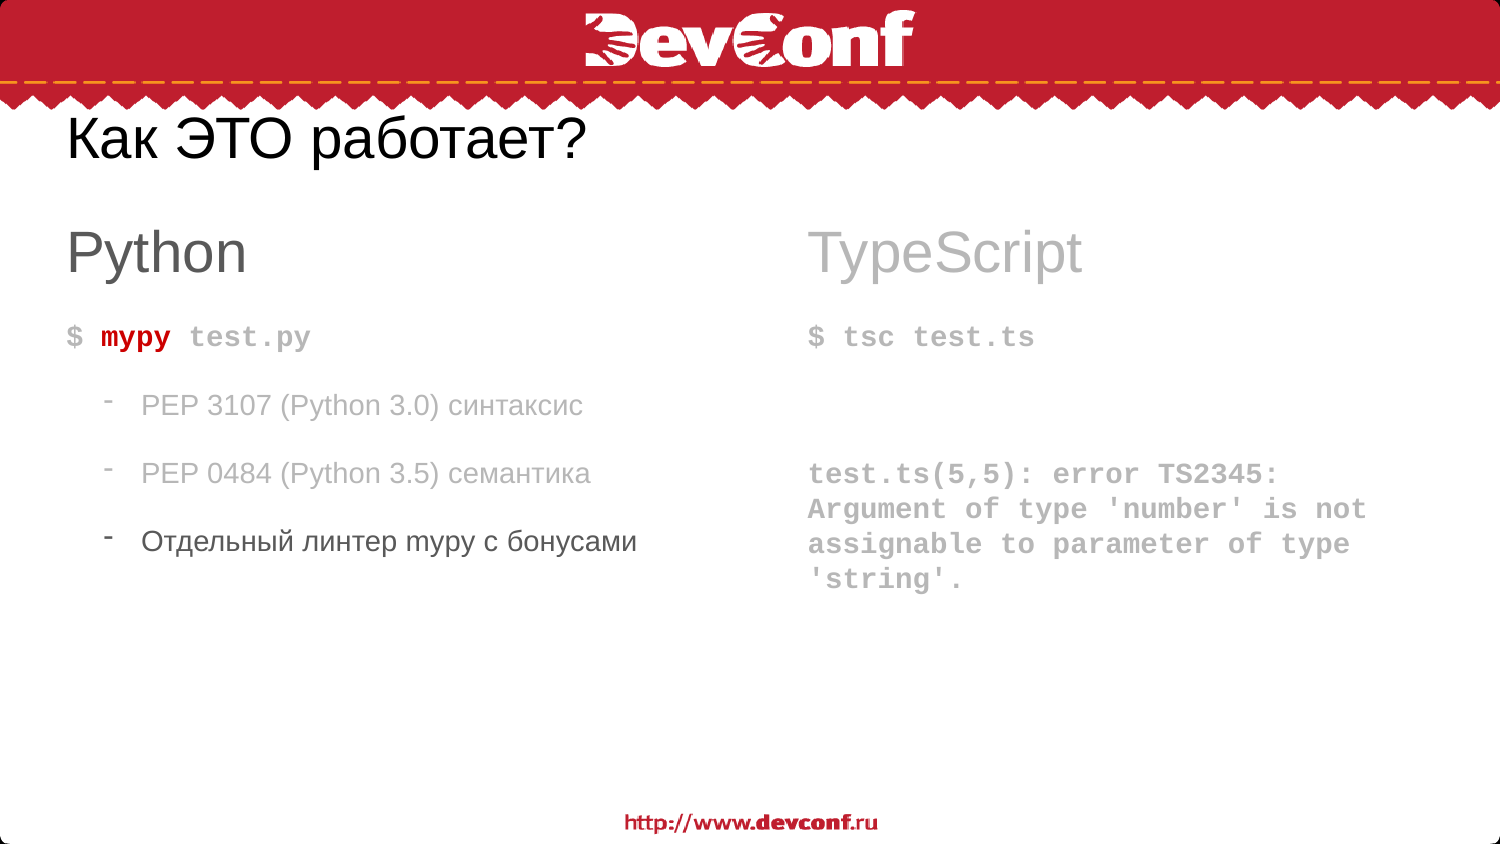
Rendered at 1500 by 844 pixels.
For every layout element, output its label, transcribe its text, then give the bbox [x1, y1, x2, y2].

list Python $ mypy test.py PEP 3107 (Python 3.0) синтаксис PEP 0484 (Python 3.5) семантика Отдельный линтер mypy с бонусами [51, 189, 708, 750]
title Как ЭТО работает? [51, 85, 1449, 180]
picture [0, 0, 1500, 844]
list TypeScript $ tsc test.ts test.ts(5,5): error TS2345: Argument of type 'number' is not assignable to parameter of type 'string'. [792, 189, 1449, 750]
